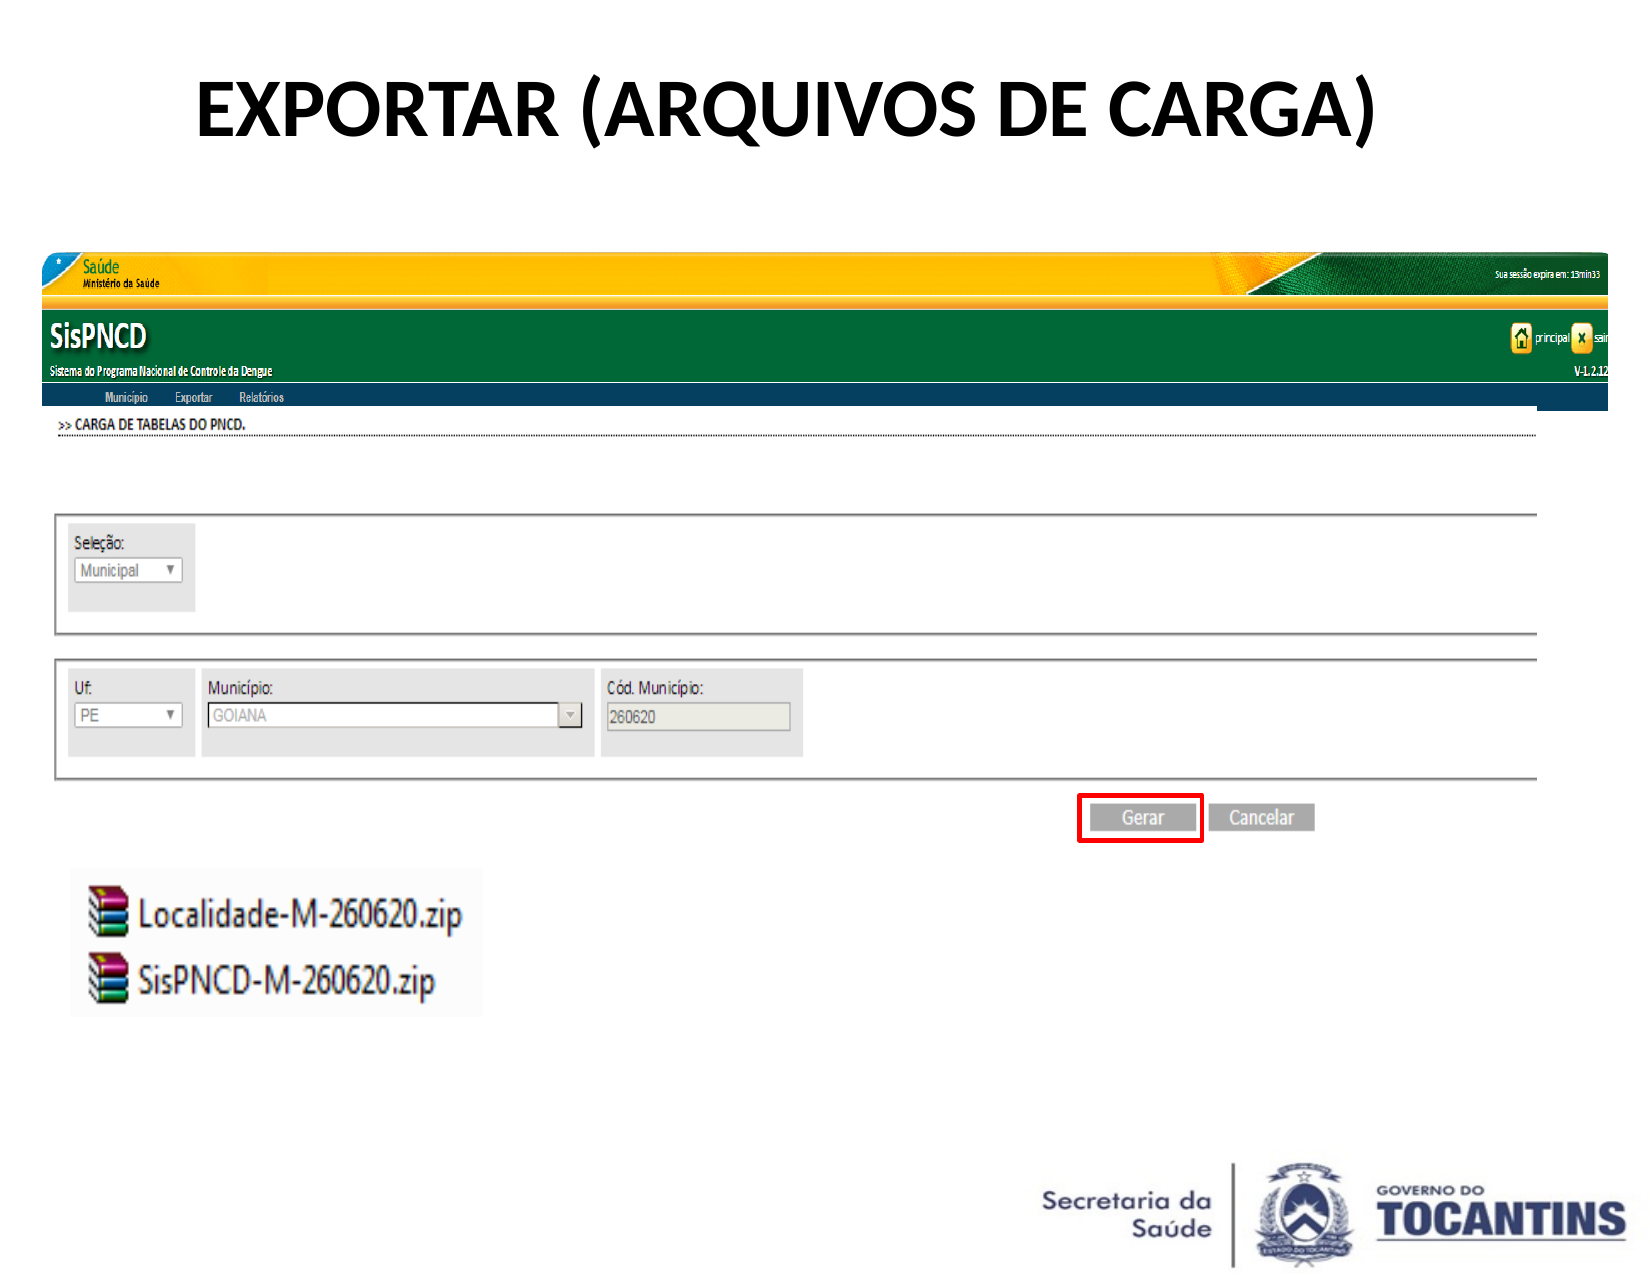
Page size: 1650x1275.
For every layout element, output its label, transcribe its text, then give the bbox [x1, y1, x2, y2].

picture [1024, 1149, 1649, 1275]
text_box EXPORTAR (ARQUIVOS DE CARGA) [180, 54, 1394, 163]
picture [70, 867, 483, 1017]
picture [42, 251, 1608, 841]
